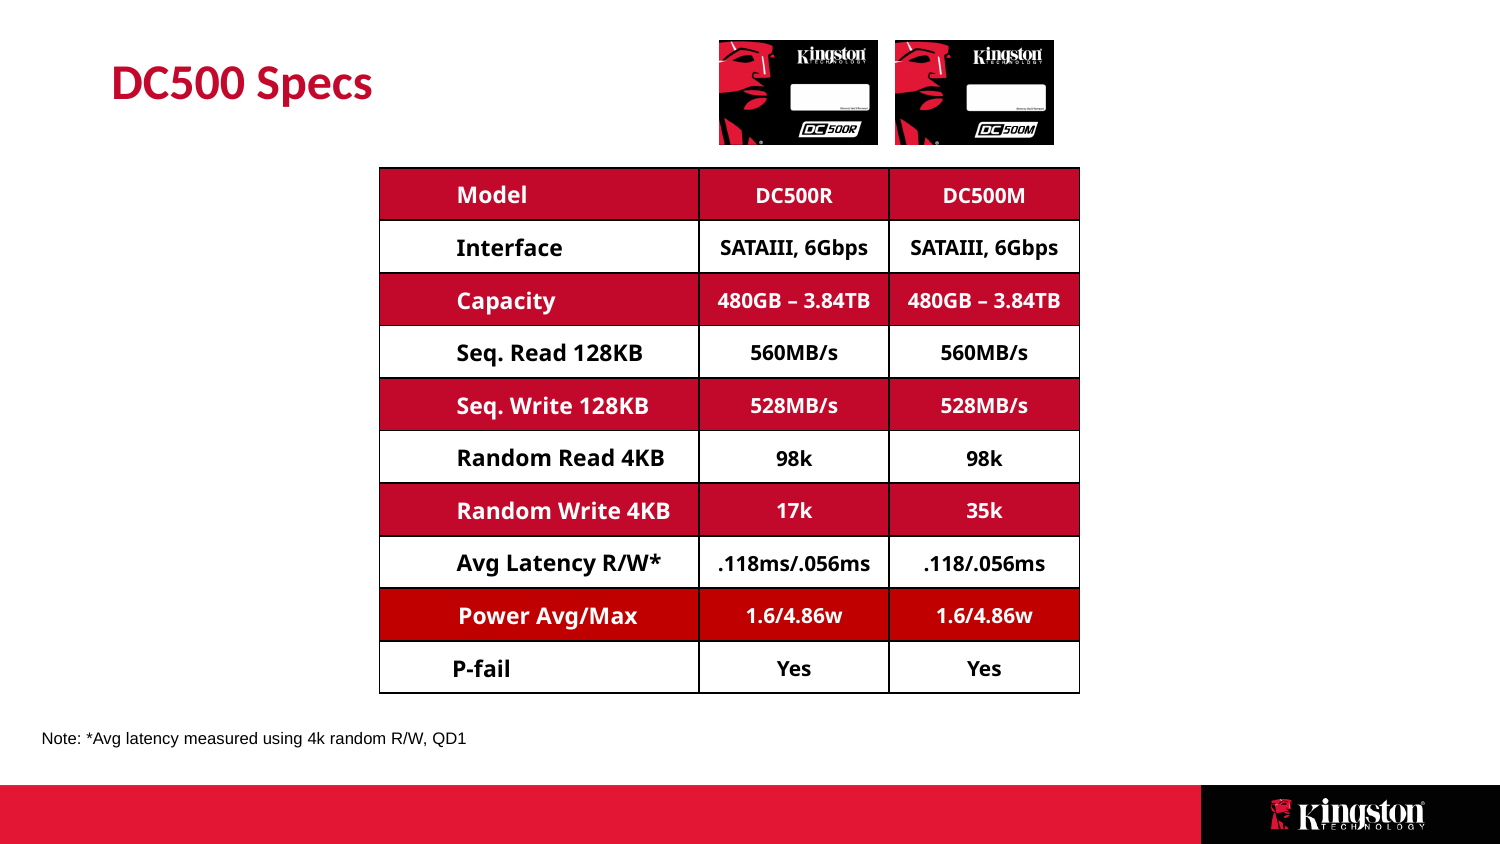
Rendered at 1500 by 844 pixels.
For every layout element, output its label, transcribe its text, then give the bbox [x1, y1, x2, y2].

table_header DC500R [700, 169, 888, 219]
table_cell Interface [380, 221, 698, 272]
picture [0, 0, 1500, 844]
table_cell .118ms/.056ms [700, 537, 888, 587]
table_cell 1.6/4.86w [890, 589, 1079, 640]
table_cell P-fail [380, 642, 698, 692]
table_cell Yes [890, 642, 1079, 692]
table_cell SATAIII, 6Gbps [700, 221, 888, 272]
text_box Note: *Avg latency measured using 4k random R/W, QD1 [26, 720, 483, 756]
table_cell SATAIII, 6Gbps [890, 221, 1079, 272]
table_header Model [380, 169, 698, 219]
table_cell Seq. Write 128KB [380, 379, 698, 430]
table_cell 35k [890, 484, 1079, 535]
table_cell 98k [700, 431, 888, 482]
table_cell 480GB – 3.84TB [700, 274, 888, 325]
title DC500 Specs [99, 25, 619, 116]
table_cell 98k [890, 431, 1079, 482]
table_cell Seq. Read 128KB [380, 326, 698, 377]
table_cell 528MB/s [700, 379, 888, 430]
table_cell 560MB/s [700, 326, 888, 377]
table_cell 528MB/s [890, 379, 1079, 430]
table_cell Random Write 4KB [380, 484, 698, 535]
table_cell .118/.056ms [890, 537, 1079, 587]
table_cell 17k [700, 484, 888, 535]
table_header DC500M [890, 169, 1079, 219]
table_cell 560MB/s [890, 326, 1079, 377]
table_cell 480GB – 3.84TB [890, 274, 1079, 325]
table_cell Random Read 4KB [380, 431, 698, 482]
table_cell Power Avg/Max [380, 589, 698, 640]
table_cell Capacity [380, 274, 698, 325]
table_cell 1.6/4.86w [700, 589, 888, 640]
table_cell Yes [700, 642, 888, 692]
table_cell Avg Latency R/W* [380, 537, 698, 587]
